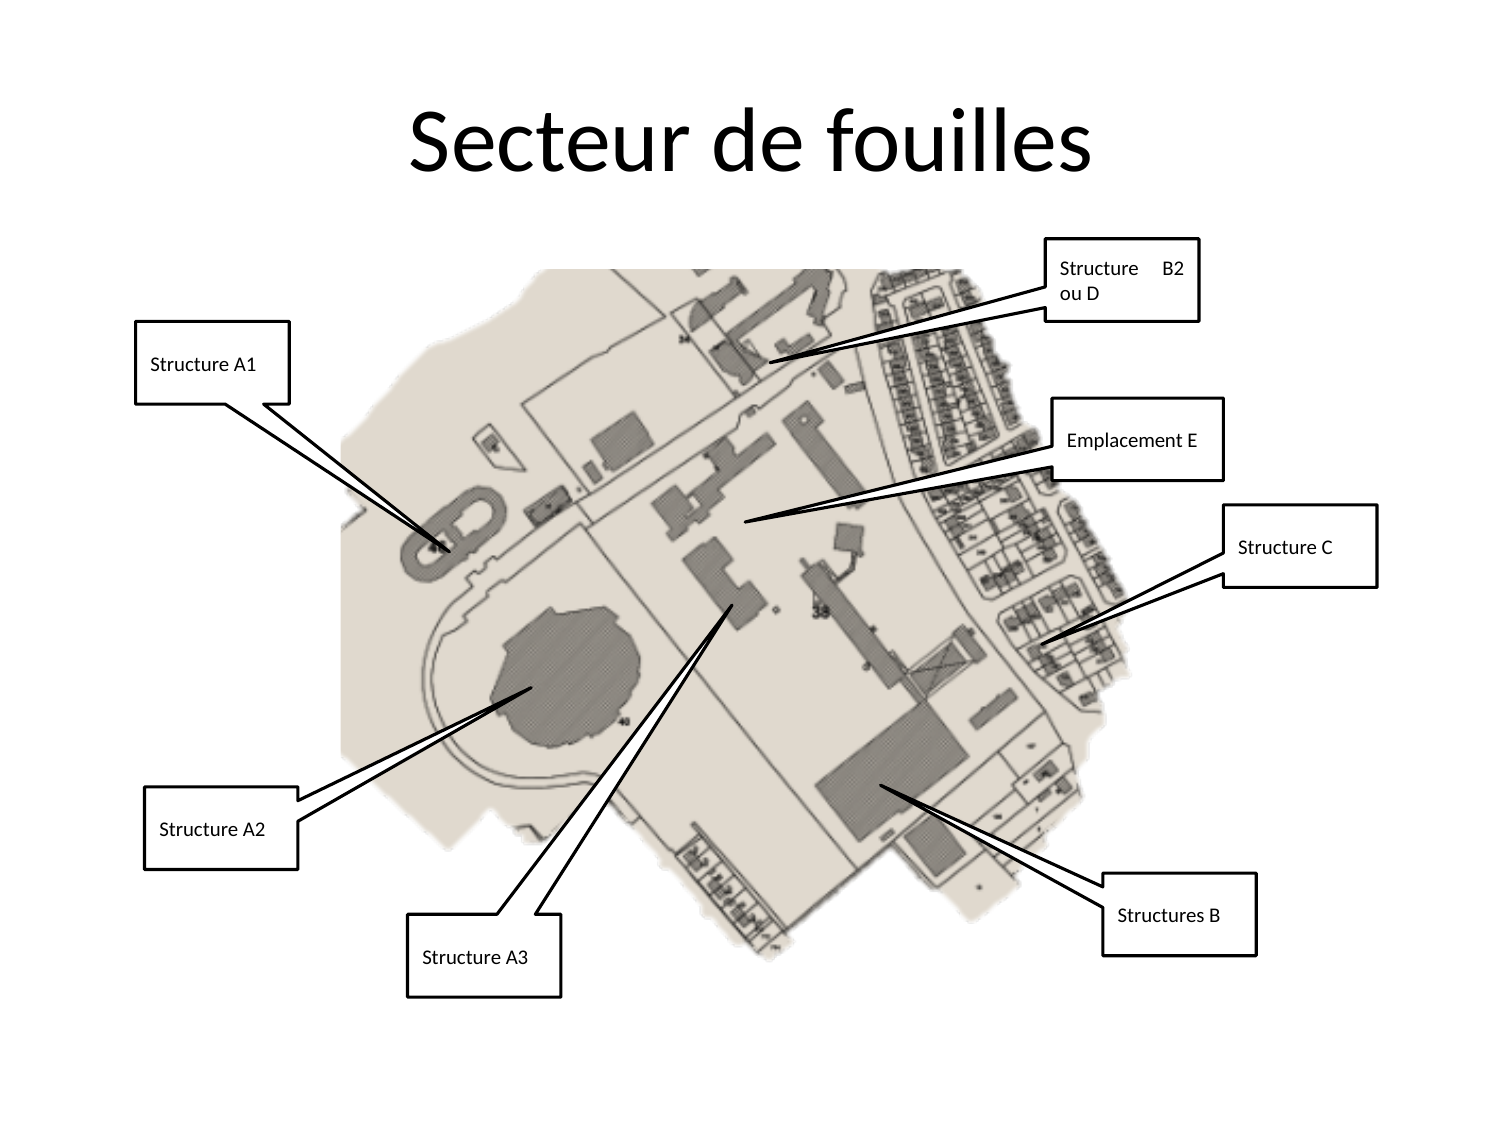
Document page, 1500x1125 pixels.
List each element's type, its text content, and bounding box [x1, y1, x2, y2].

text_box Structure B2 ou D [1043, 236, 1202, 267]
text_box Structure A2 [142, 780, 335, 872]
picture [340, 269, 1261, 1125]
text_box Structure C [1265, 502, 1380, 590]
text_box Structure A1 [133, 319, 335, 479]
title Secteur de fouilles [76, 40, 1427, 229]
